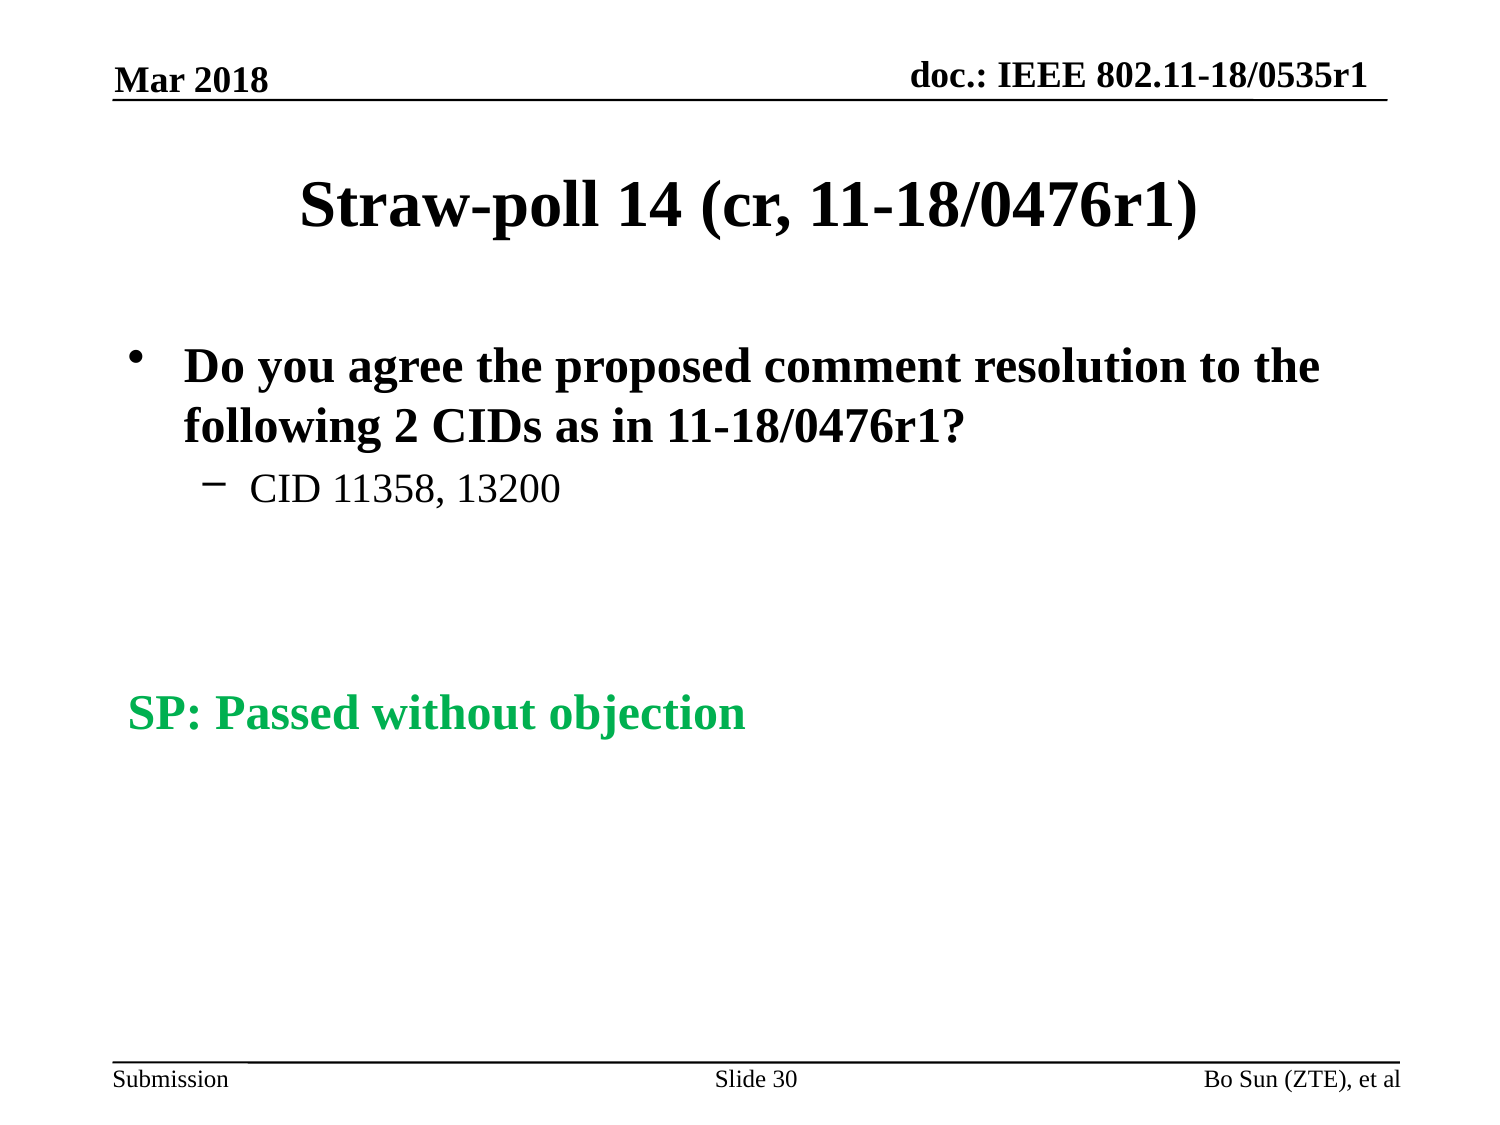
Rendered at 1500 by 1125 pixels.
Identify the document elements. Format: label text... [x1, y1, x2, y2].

footer Bo Sun (ZTE), et al [1200, 1061, 1402, 1093]
list Do you agree the proposed comment resolution to the following 2 CIDs as in 11-18/0476r1? CID 11358, 13200 SP: Passed without objection [112, 324, 1388, 1000]
slide_number Slide 30 [712, 1061, 800, 1093]
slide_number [114, 54, 271, 101]
title Straw-poll 14 (cr, 11-18/0476r1) [112, 112, 1388, 288]
